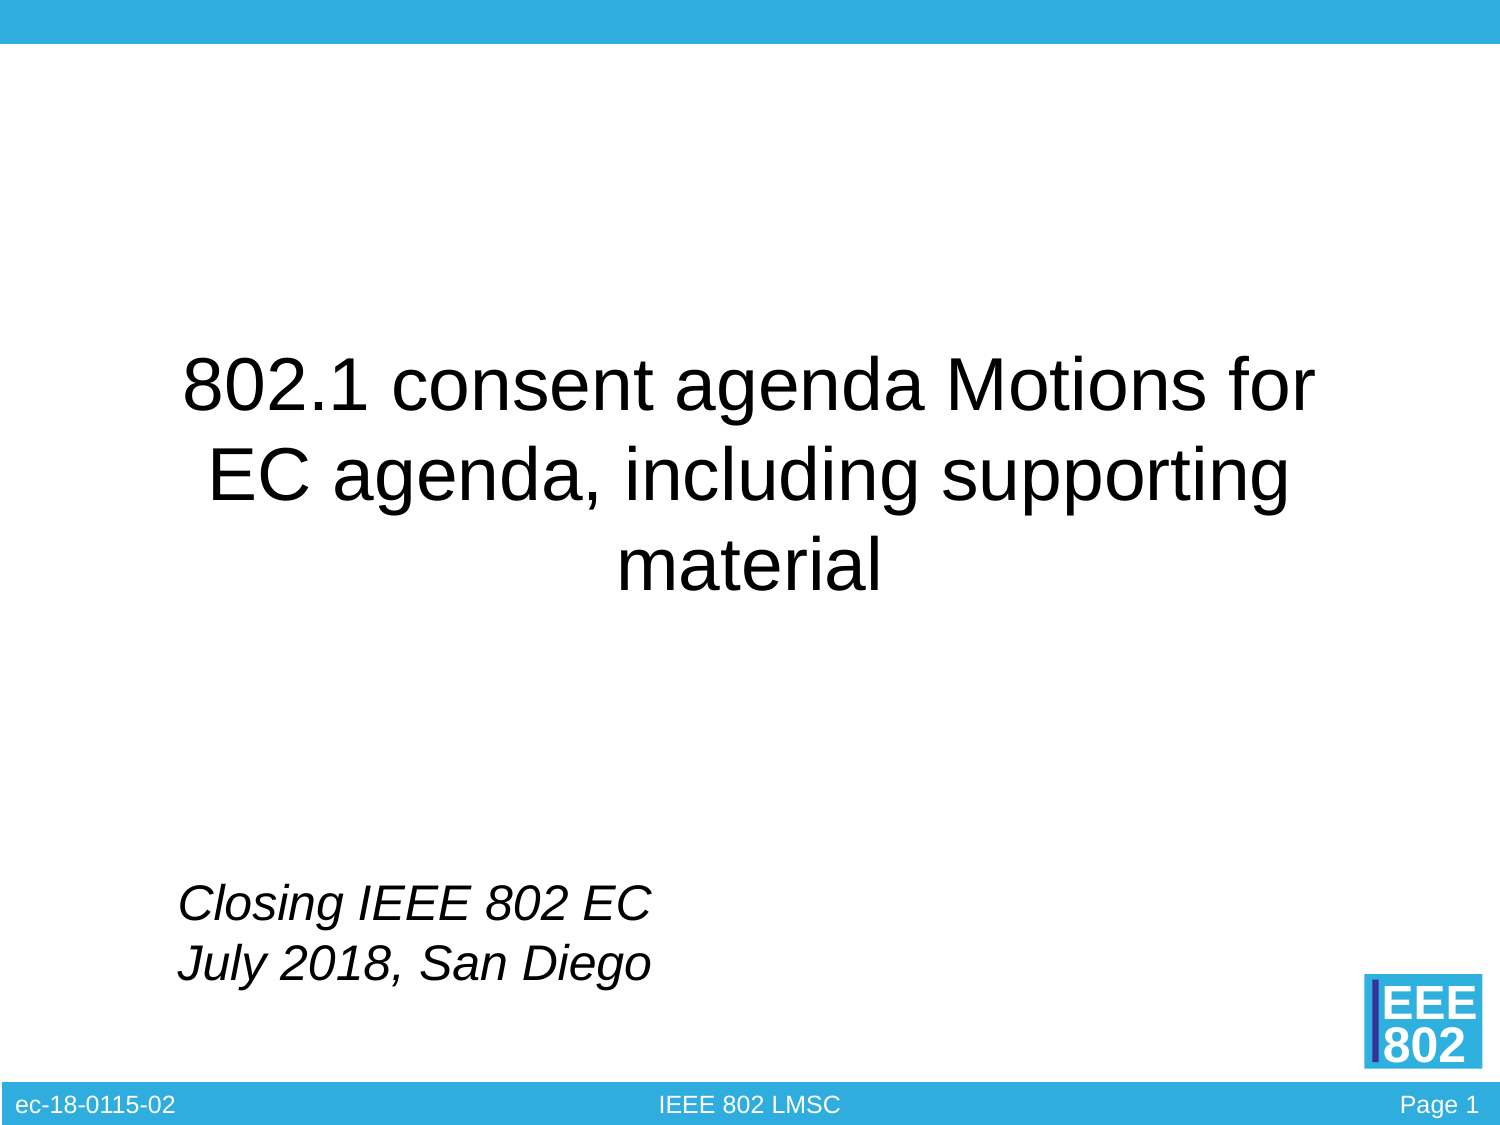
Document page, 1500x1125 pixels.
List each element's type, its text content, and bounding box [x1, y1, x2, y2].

title 802.1 consent agenda Motions for EC agenda, including supporting material [112, 349, 1388, 591]
subtitle Closing IEEE 802 EC July 2018, San Diego [162, 862, 1213, 1025]
